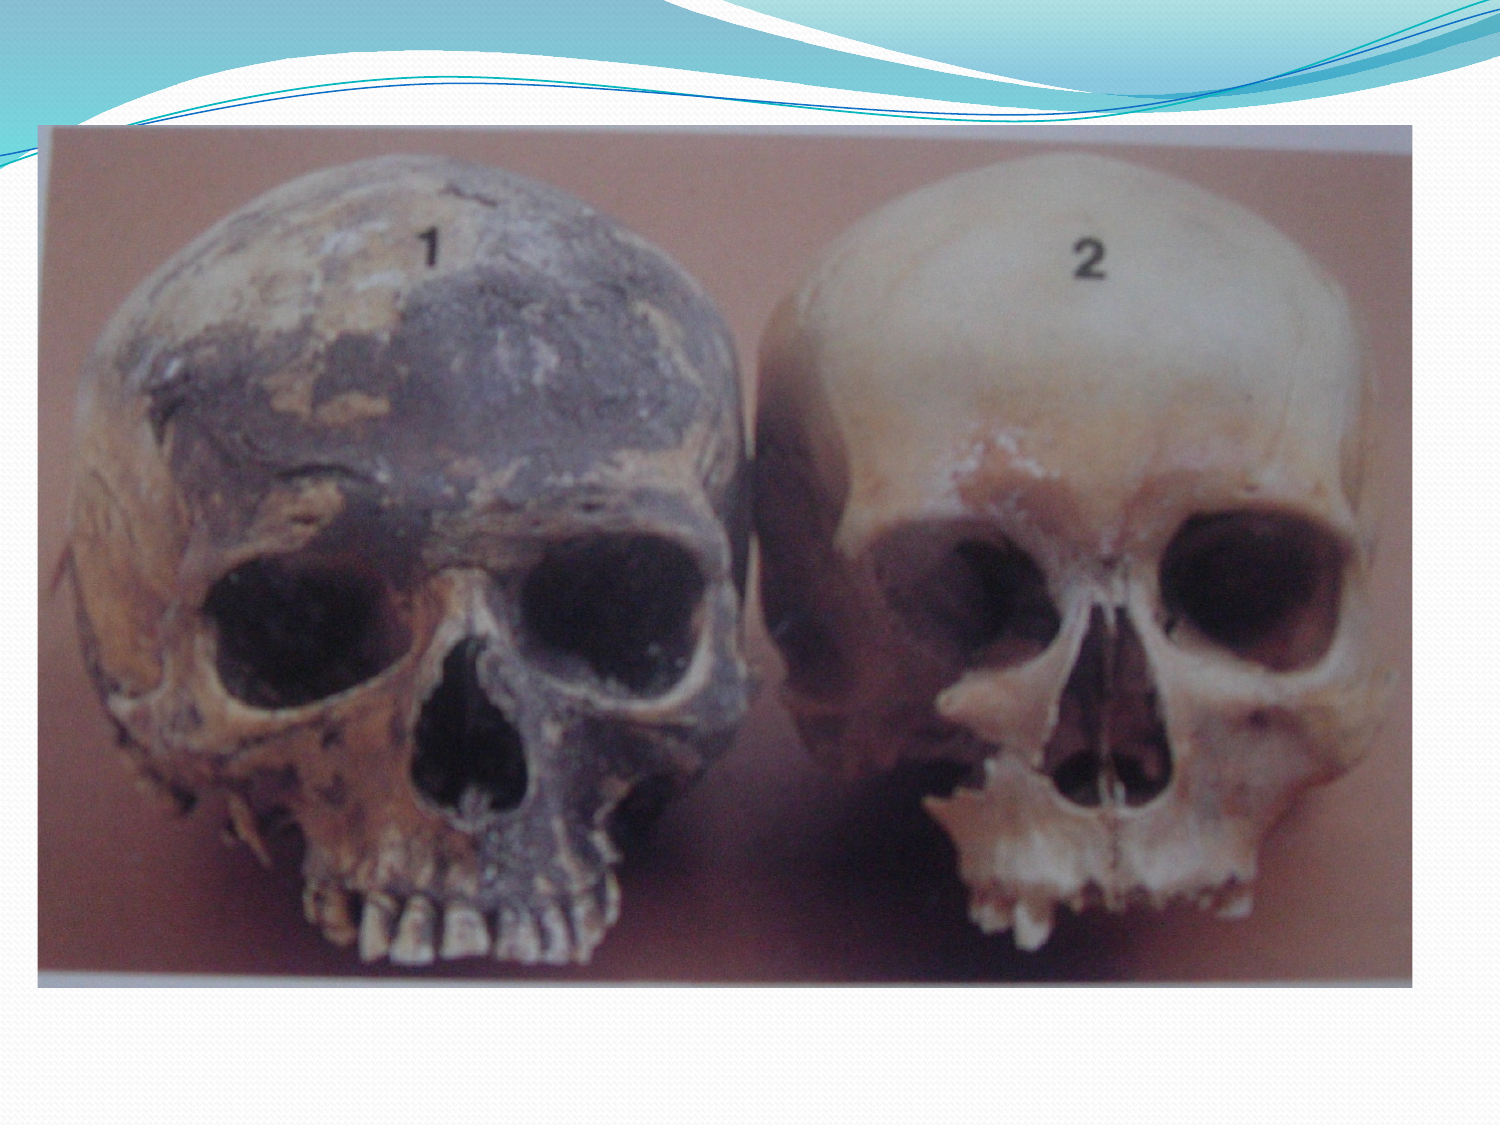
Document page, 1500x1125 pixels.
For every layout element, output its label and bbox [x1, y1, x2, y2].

list [37, 124, 1413, 988]
